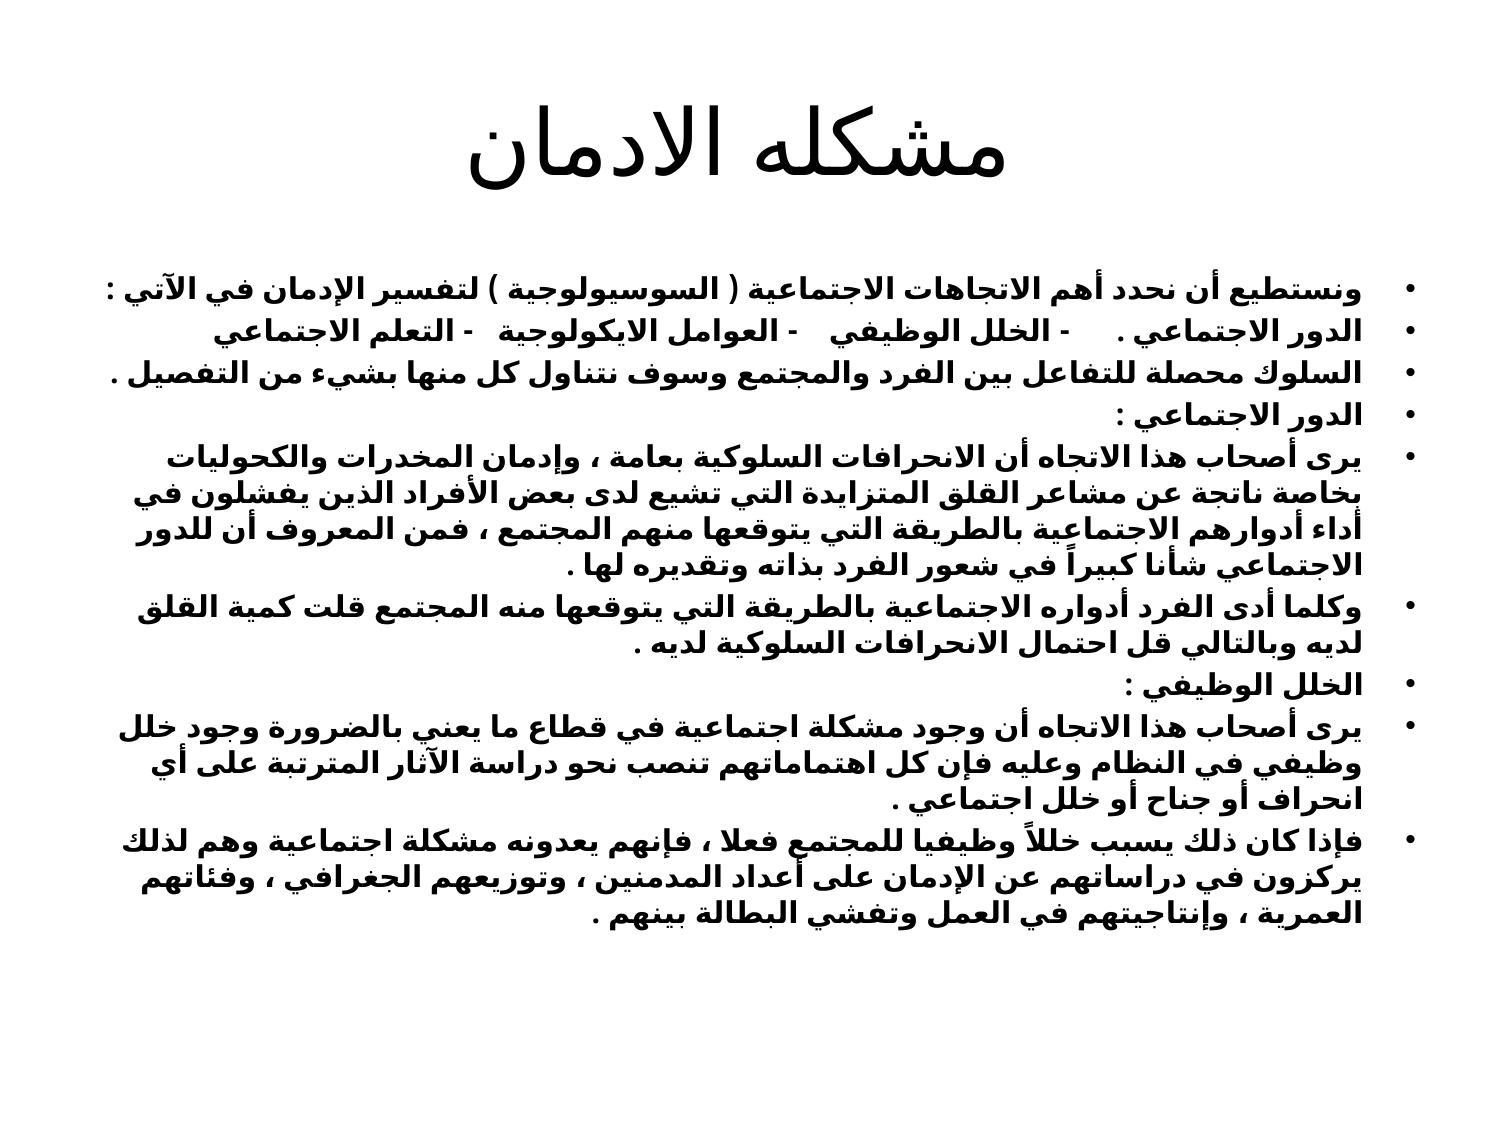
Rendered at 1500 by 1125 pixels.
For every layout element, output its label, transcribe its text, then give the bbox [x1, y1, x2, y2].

list ونستطيع أن نحدد أهم الاتجاهات الاجتماعية ( السوسيولوجية ) لتفسير الإدمان في الآتي : الدور الاجتماعي . - الخلل الوظيفي - العوامل الايكولوجية - التعلم الاجتماعي السلوك محصلة للتفاعل بين الفرد والمجتمع وسوف نتناول كل منها بشيء من التفصيل . الدور الاجتماعي : يرى أصحاب هذا الاتجاه أن الانحرافات السلوكية بعامة ، وإدمان المخدرات والكحوليات بخاصة ناتجة عن مشاعر القلق المتزايدة التي تشيع لدى بعض الأفراد الذين يفشلون في أداء أدوارهم الاجتماعية بالطريقة التي يتوقعها منهم المجتمع ، فمن المعروف أن للدور الاجتماعي شأنا كبيراً في شعور الفرد بذاته وتقديره لها . وكلما أدى الفرد أدواره الاجتماعية بالطريقة التي يتوقعها منه المجتمع قلت كمية القلق لديه وبالتالي قل احتمال الانحرافات السلوكية لديه . الخلل الوظيفي : يرى أصحاب هذا الاتجاه أن وجود مشكلة اجتماعية في قطاع ما يعني بالضرورة وجود خلل وظيفي في النظام وعليه فإن كل اهتماماتهم تنصب نحو دراسة الآثار المترتبة على أي انحراف أو جناح أو خلل اجتماعي . فإذا كان ذلك يسبب خللاً وظيفيا للمجتمع فعلا ، فإنهم يعدونه مشكلة اجتماعية وهم لذلك يركزون في دراساتهم عن الإدمان على أعداد المدمنين ، وتوزيعهم الجغرافي ، وفئاتهم العمرية ، وإنتاجيتهم في العمل وتفشي البطالة بينهم . [75, 262, 1425, 1005]
title مشكله الادمان [75, 45, 1425, 233]
